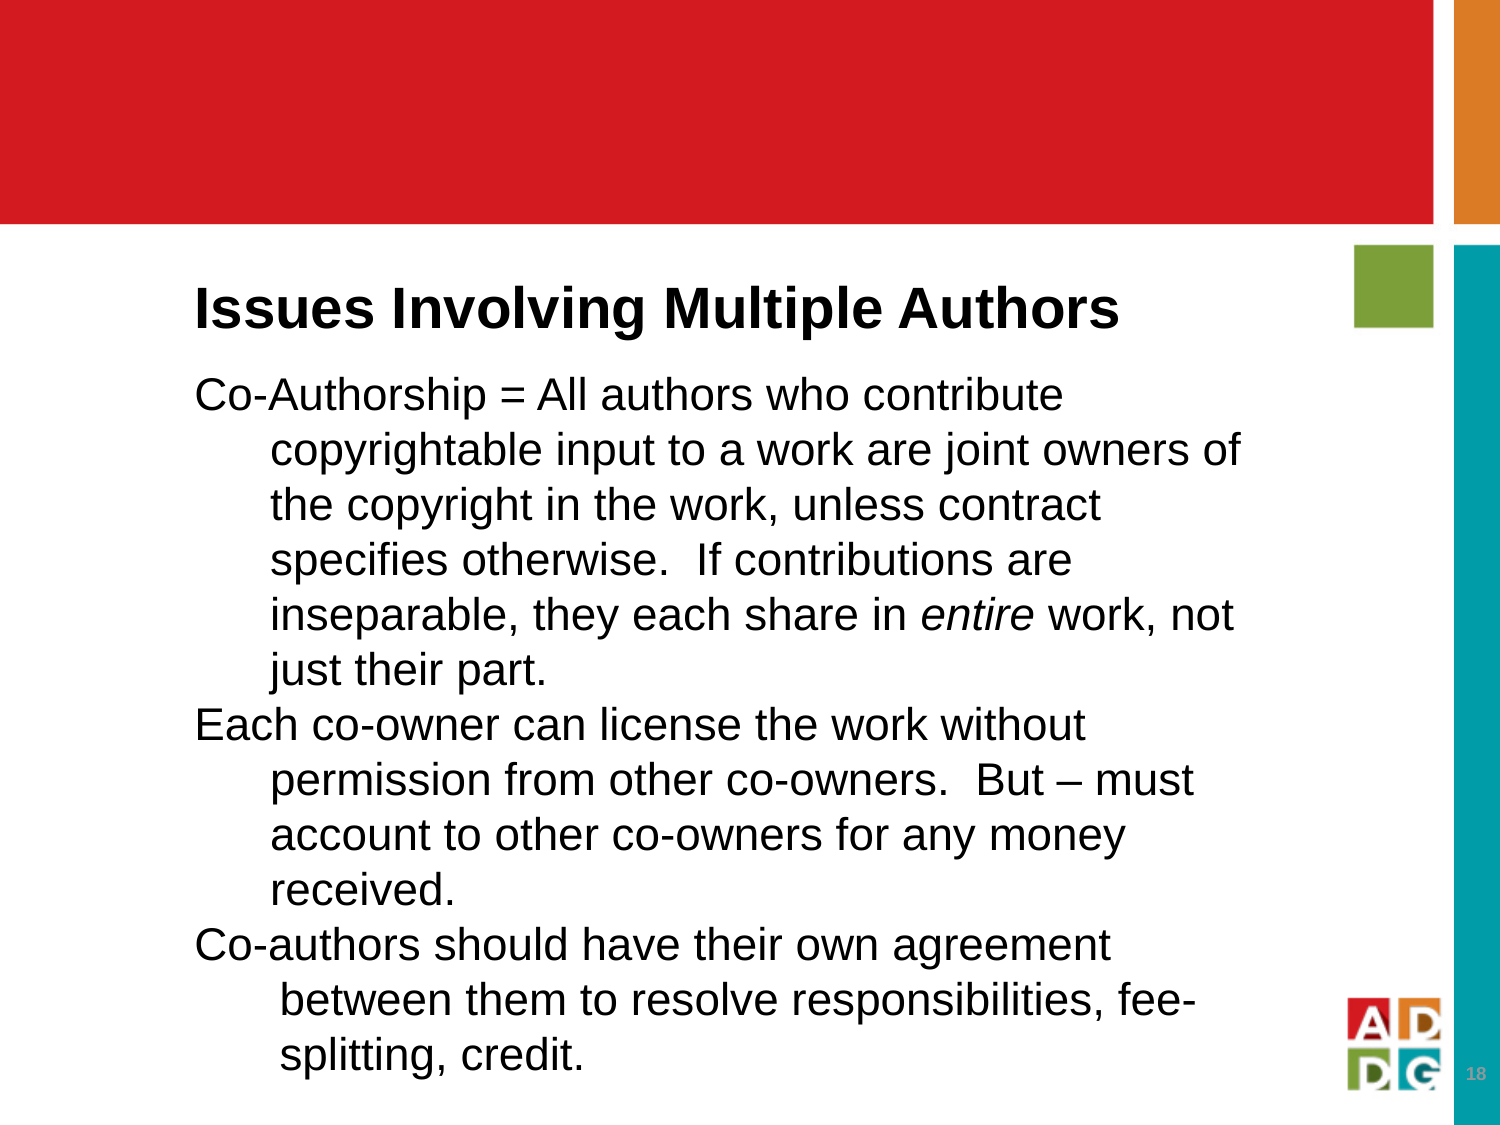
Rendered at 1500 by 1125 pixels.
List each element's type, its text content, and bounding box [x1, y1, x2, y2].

slide_number 18 [1452, 1042, 1500, 1103]
text_box Issues Involving Multiple Authors Co-Authorship = All authors who contribute copyrightable input to a work are joint owners of the copyright in the work, unless contract specifies otherwise. If contributions are inseparable, they each share in entire work, not just their part. Each co-owner can license the work without permission from other co-owners. But – must account to other co-owners for any money received. Co-authors should have their own agreement between them to resolve responsibilities, fee-splitting, credit. [179, 262, 1307, 1087]
picture [0, 0, 1500, 1125]
